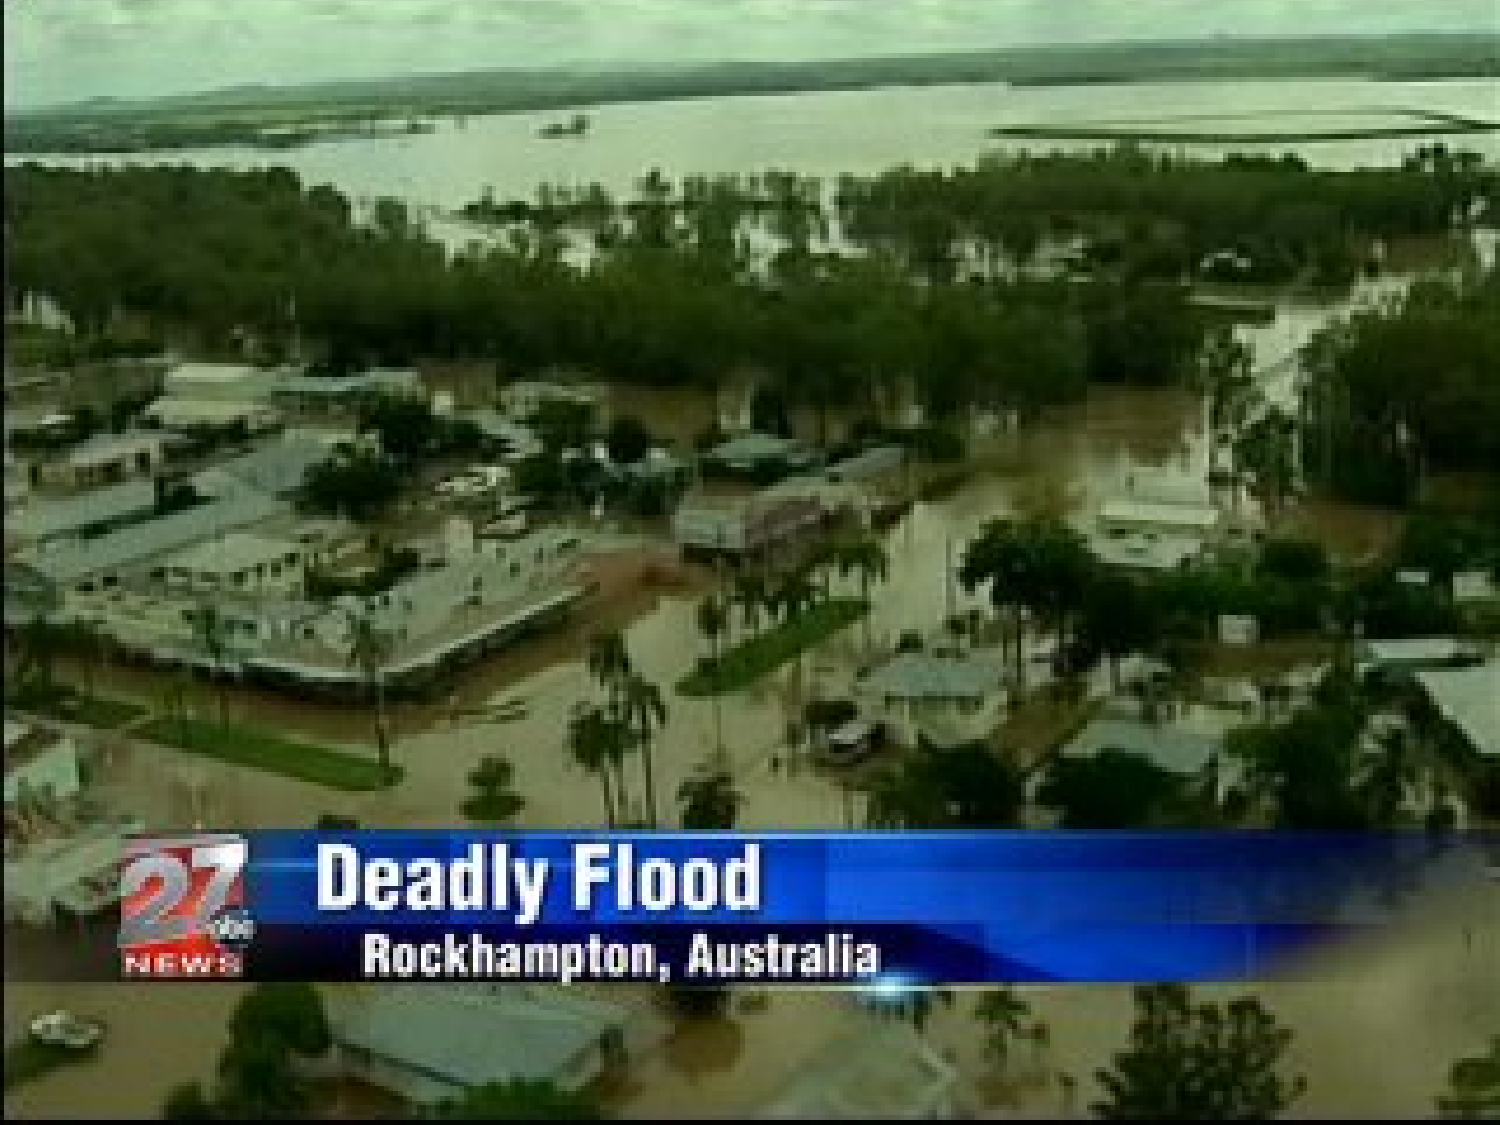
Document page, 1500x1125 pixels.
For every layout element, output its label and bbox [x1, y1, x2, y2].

list [0, 0, 1500, 1125]
